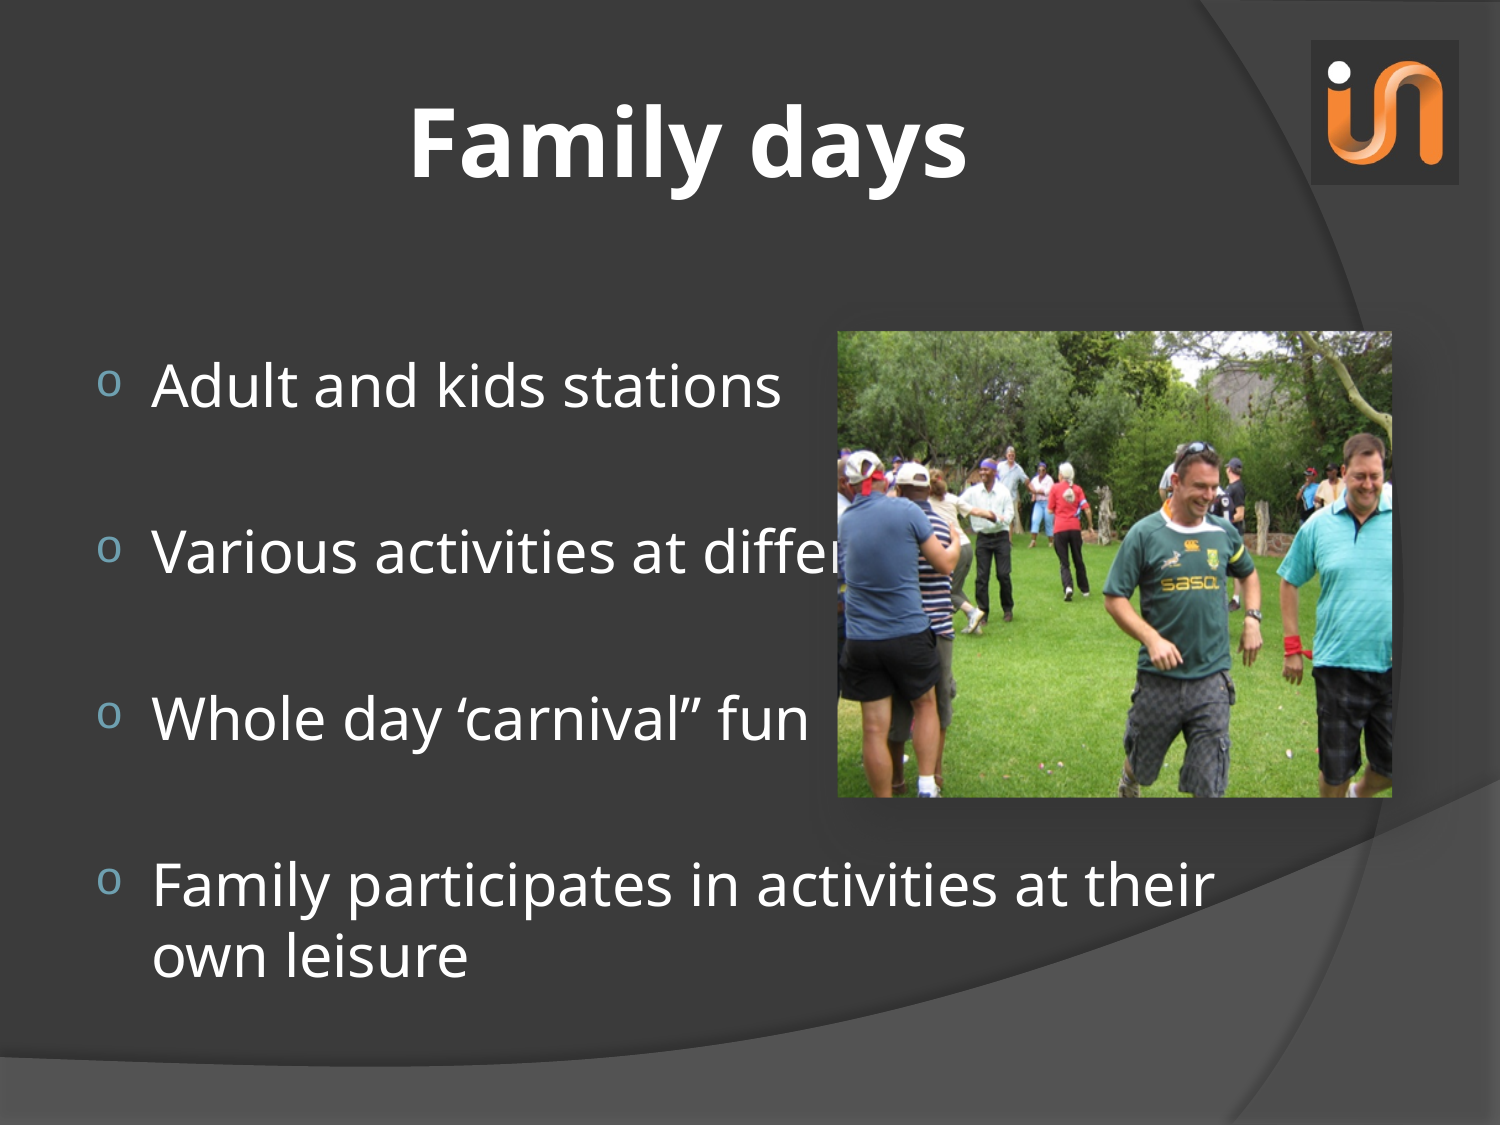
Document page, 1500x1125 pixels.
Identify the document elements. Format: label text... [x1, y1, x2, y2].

list Adult and kids stations Various activities at different stations Whole day ‘carnival” fun Family participates in activities at their own leisure [75, 262, 1300, 1005]
picture [808, 302, 1459, 870]
title Family days [75, 45, 1300, 233]
picture [1310, 40, 1459, 185]
